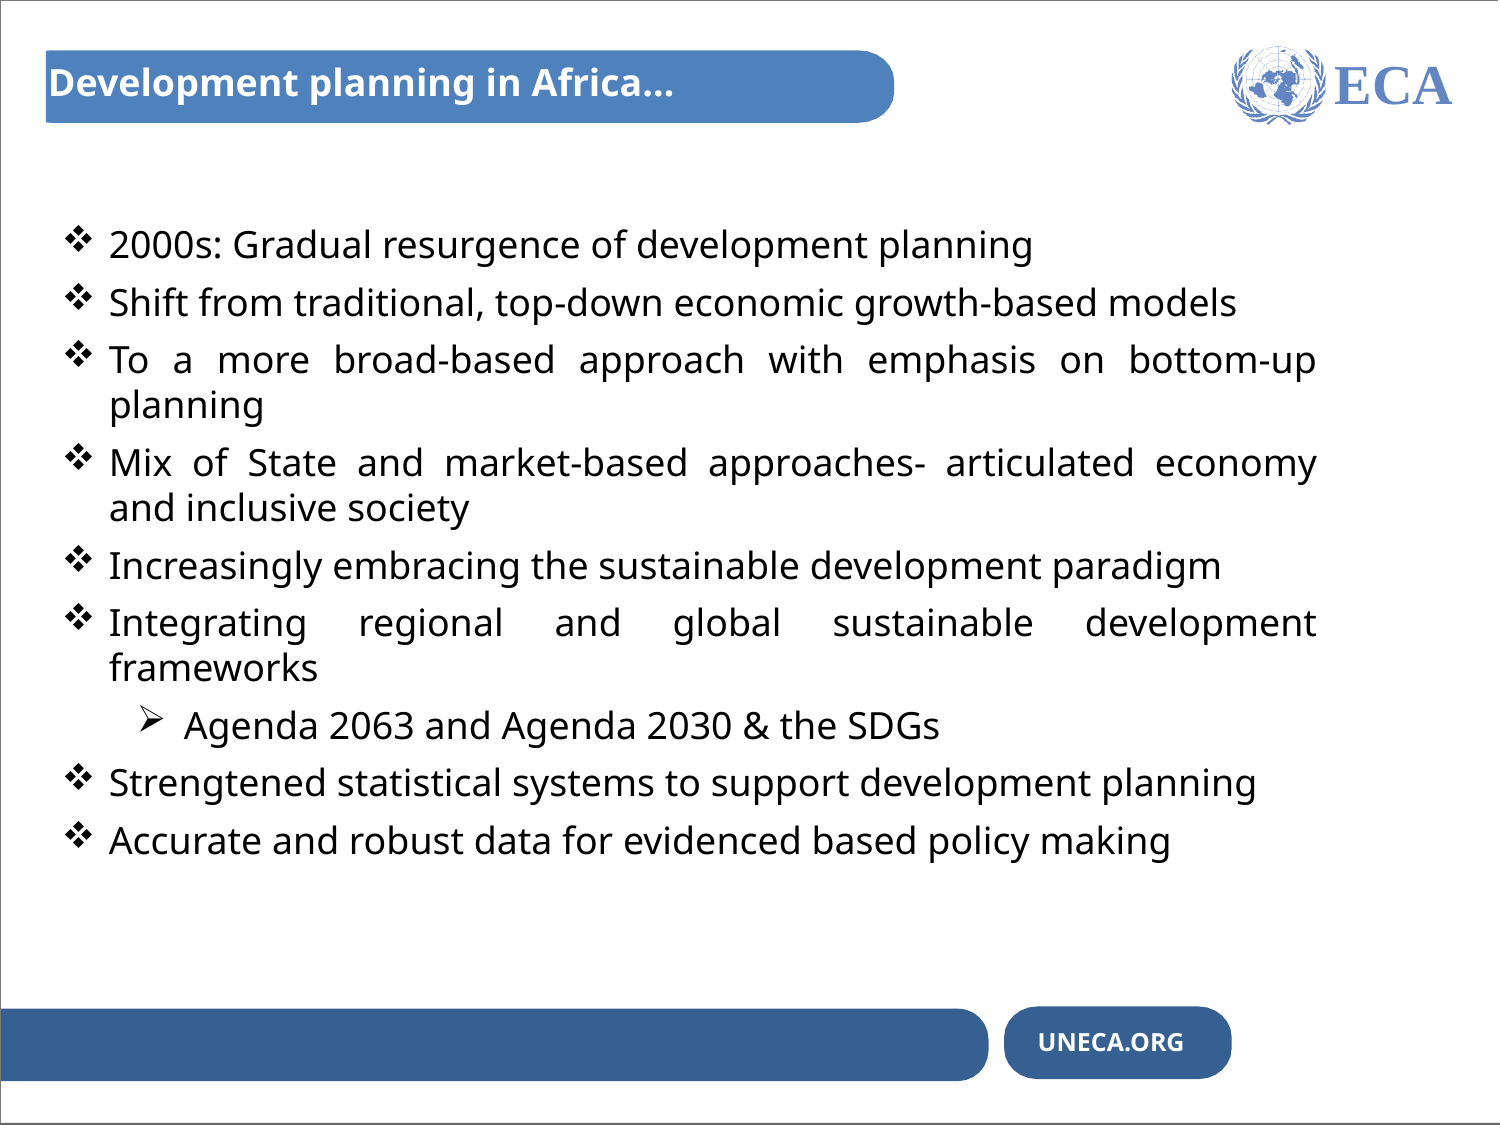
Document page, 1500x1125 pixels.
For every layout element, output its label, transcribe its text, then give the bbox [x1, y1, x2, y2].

text_box 2000s: Gradual resurgence of development planning Shift from traditional, top-down economic growth-based models To a more broad-based approach with emphasis on bottom-up planning Mix of State and market-based approaches- articulated economy and inclusive society Increasingly embracing the sustainable development paradigm Integrating regional and global sustainable development frameworks Agenda 2063 and Agenda 2030 & the SDGs Strengtened statistical systems to support development planning Accurate and robust data for evidenced based policy making [47, 214, 1333, 869]
text_box [45, 64, 895, 123]
text_box Development planning in Africa… [45, 59, 888, 105]
text_box [1004, 1006, 1231, 1080]
text_box ECA [1332, 48, 1457, 117]
text_box UNECA.ORG [1035, 1026, 1232, 1057]
text_box [45, 50, 884, 59]
text_box [1231, 46, 1326, 125]
text_box [0, 0, 1498, 1123]
text_box [56, 1008, 989, 1082]
